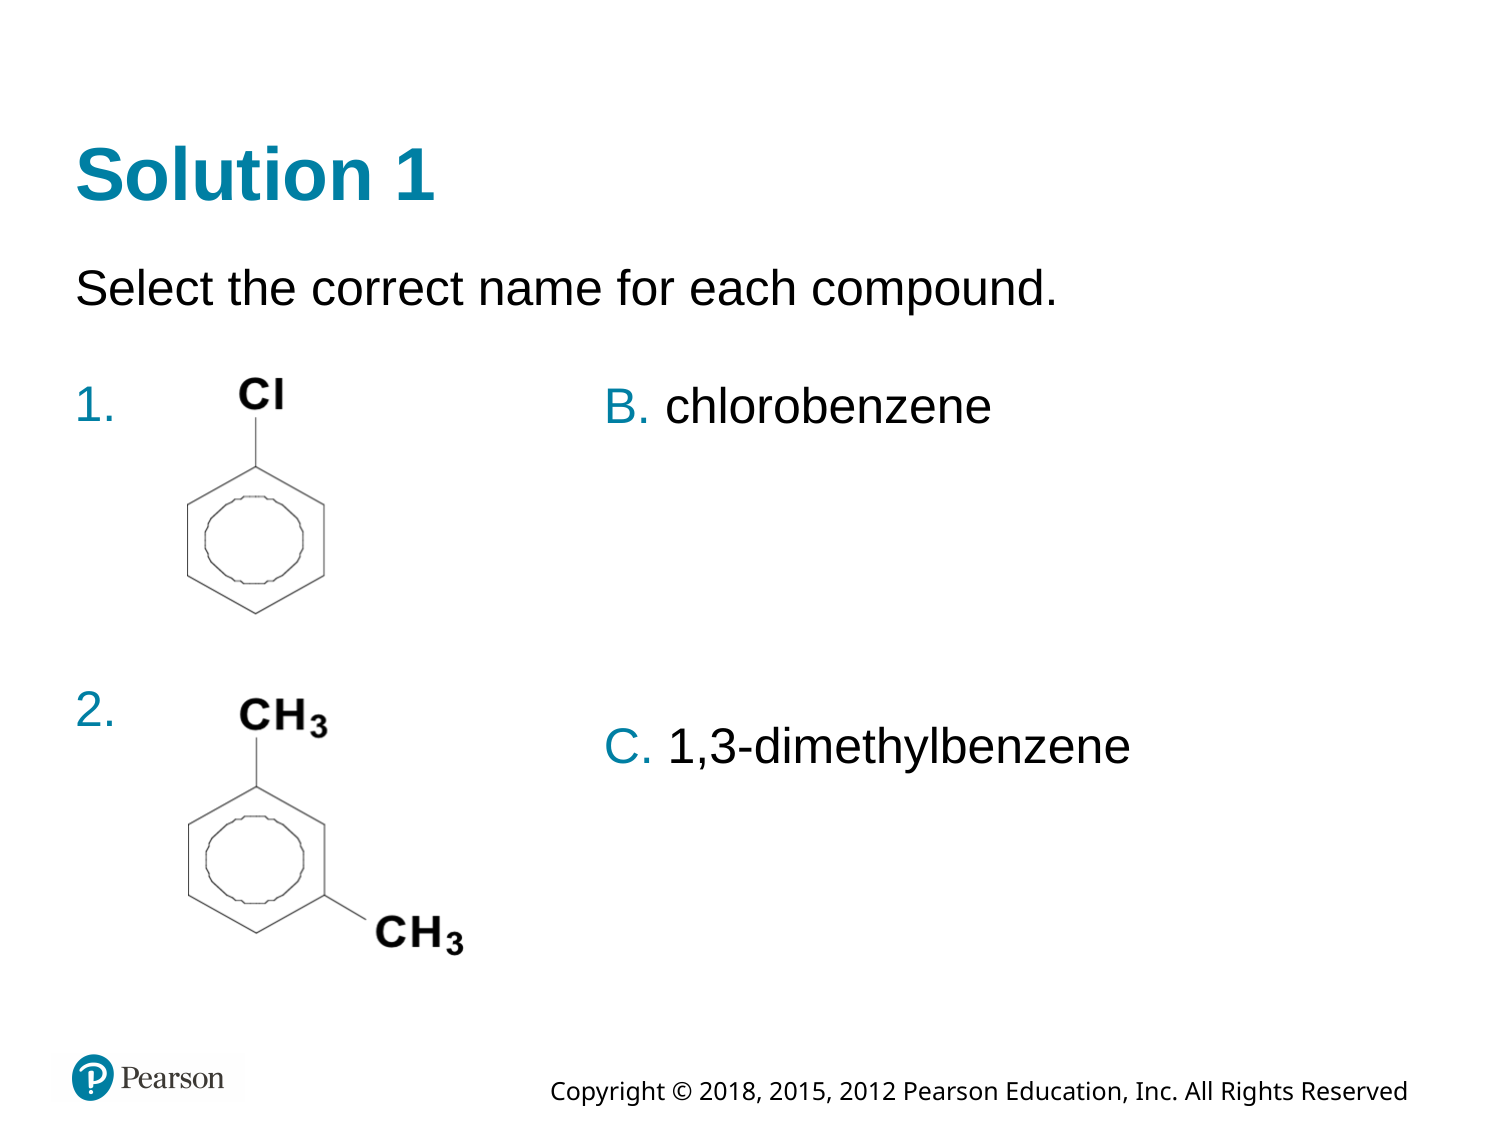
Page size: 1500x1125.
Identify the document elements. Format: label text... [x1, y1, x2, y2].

list 2. [75, 676, 146, 748]
picture [51, 1053, 245, 1102]
list Select the correct name for each compound. [75, 255, 1425, 339]
list C. 1,3-dimethylbenzene [603, 713, 1217, 815]
title Solution 1 [75, 35, 1425, 216]
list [186, 371, 472, 640]
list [187, 672, 472, 968]
list [74, 371, 145, 454]
list B. chlorobenzene [603, 373, 1063, 451]
